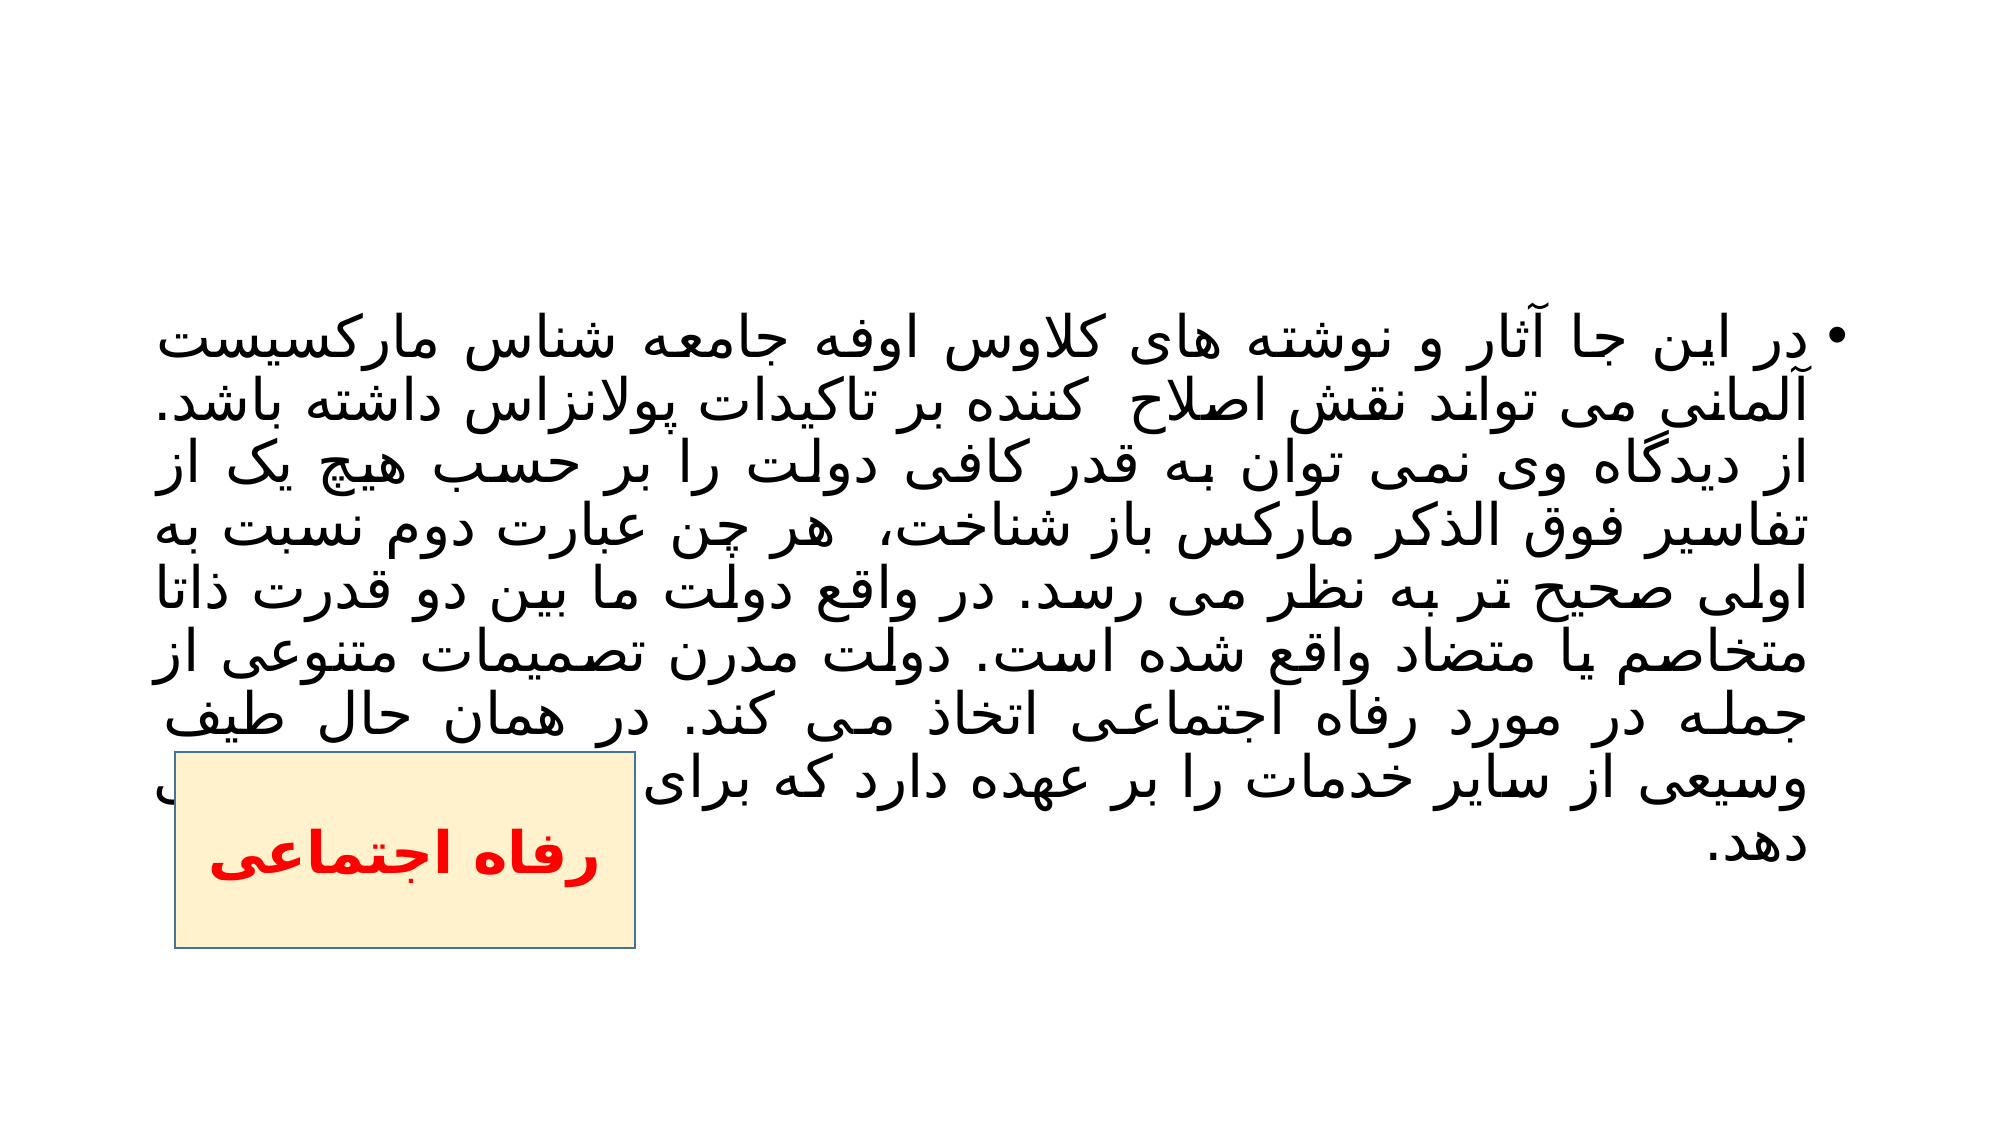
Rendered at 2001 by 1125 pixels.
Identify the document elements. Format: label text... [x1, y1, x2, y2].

list در این جا آثار و نوشته های کلاوس اوفه جامعه شناس مارکسیست آلمانی می تواند نقش اصلاح کننده بر تاکیدات پولانزاس داشته باشد. از دیدگاه وی نمی توان به قدر کافی دولت را بر حسب هیچ یک از تفاسیر فوق الذکر مارکس باز شناخت، هر چن عبارت دوم نسبت به اولی صحیح تر به نظر می رسد. در واقع دولت ما بین دو قدرت ذاتا متخاصم یا متضاد واقع شده است. دولت مدرن تصمیمات متنوعی از جمله در مورد رفاه اجتماعی اتخاذ می کند. در همان حال طیف وسیعی از سایر خدمات را بر عهده دارد که برای کل جامعه ارائه می دهد. [137, 299, 1863, 1014]
text_box رفاه اجتماعی [174, 751, 636, 949]
